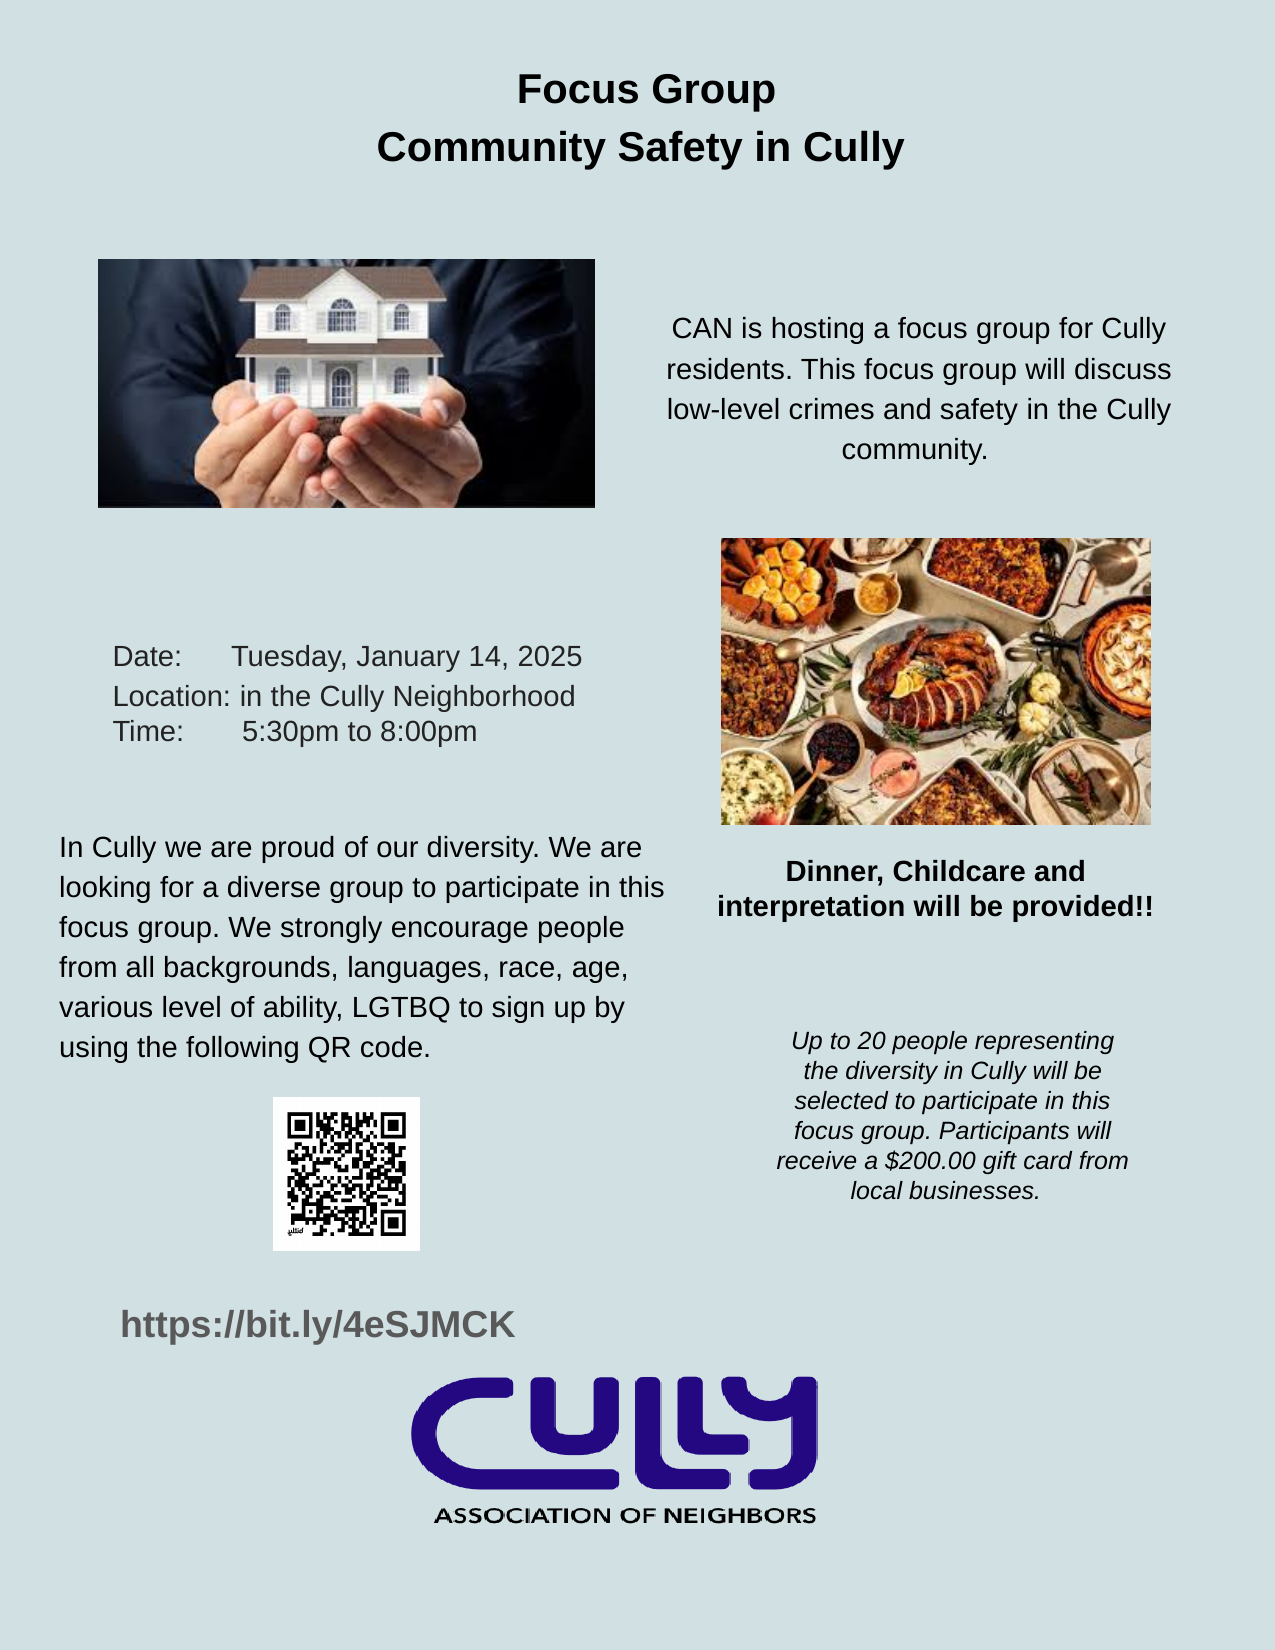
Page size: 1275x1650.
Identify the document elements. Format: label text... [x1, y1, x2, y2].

text_box CAN is hosting a focus group for Cully residents. This focus group will discuss low-level crimes and safety in the Cully community. [637, 289, 1202, 481]
picture [720, 538, 1151, 826]
text_box Date: Tuesday, January 14, 2025 Location: in the Cully Neighborhood Time: 5:30pm to 8:00pm [97, 622, 630, 805]
text_box In Cully we are proud of our diversity. We are looking for a diverse group to participate in this focus group. We strongly encourage people from all backgrounds, languages, race, age, various level of ability, LGTBQ to sign up by using the following QR code. [44, 807, 684, 1079]
text_box Up to 20 people representing the diversity in Cully will be selected to participate in this focus group. Participants will receive a $200.00 gift card from local businesses. [755, 1009, 1151, 1220]
picture [97, 259, 596, 508]
text_box https://bit.ly/4eSJMCK [105, 1285, 630, 1473]
picture [272, 1097, 421, 1251]
text_box Dinner, Childcare and interpretation will be provided!! [695, 837, 1176, 938]
picture [411, 1376, 819, 1530]
text_box Focus Group Community Safety in Cully [309, 39, 984, 221]
